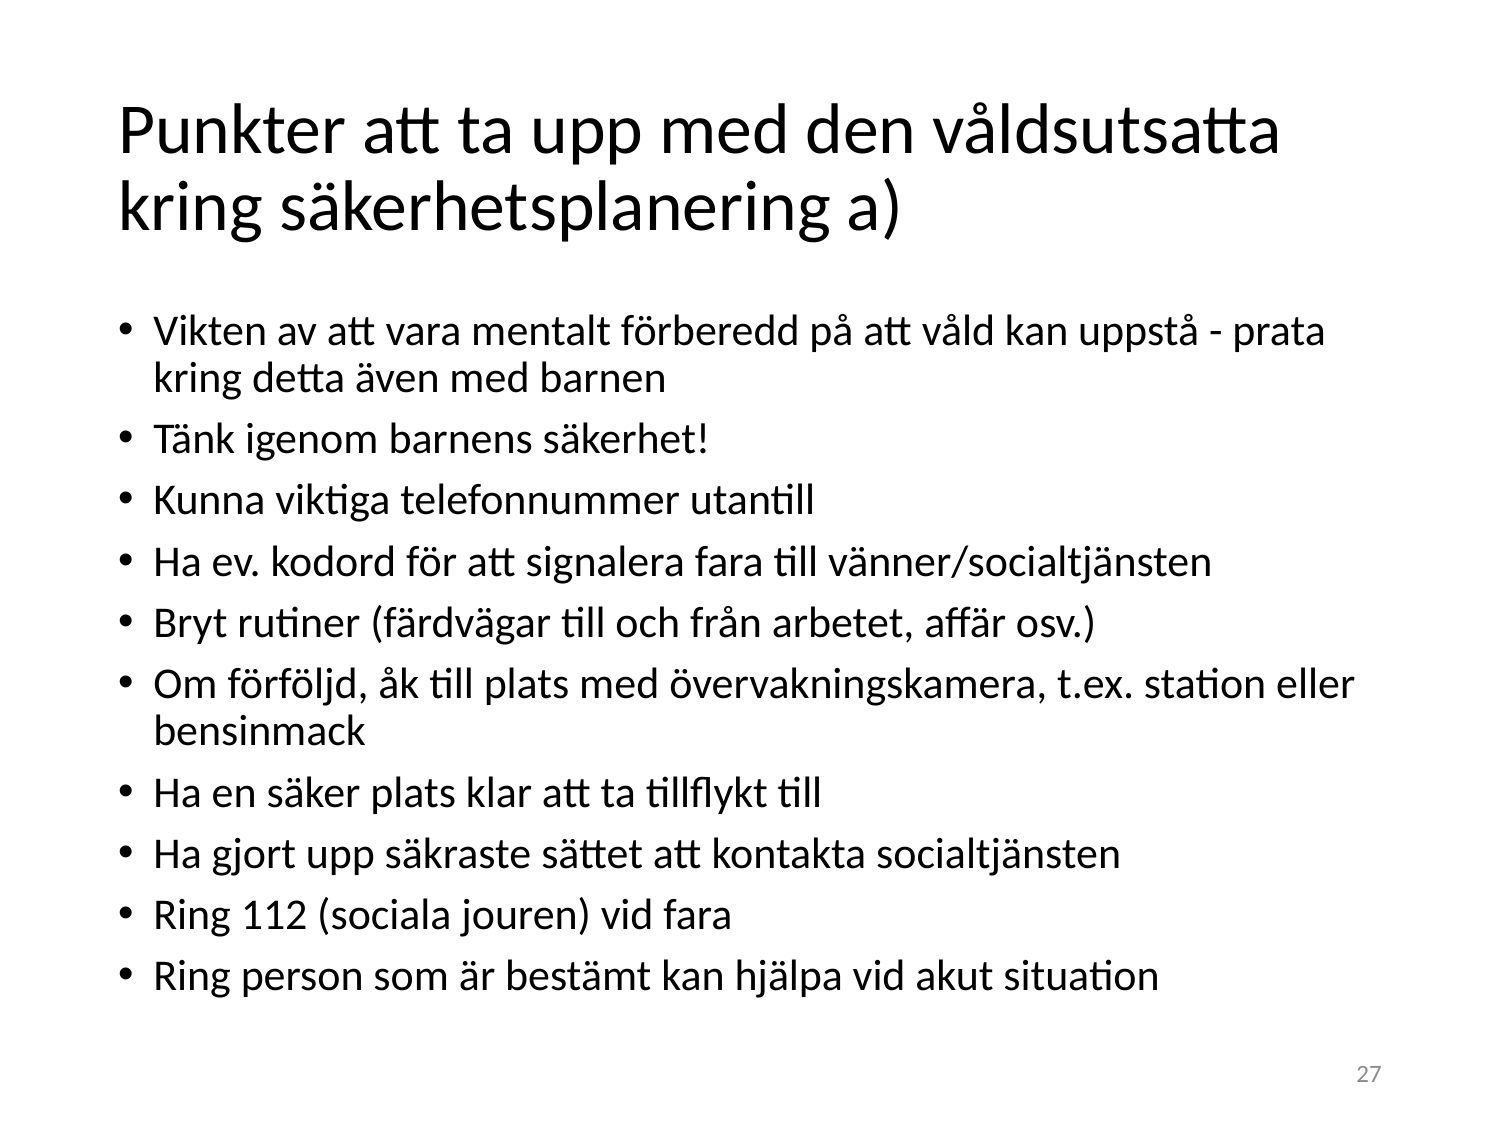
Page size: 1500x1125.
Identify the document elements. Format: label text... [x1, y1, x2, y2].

list Vikten av att vara mentalt förberedd på att våld kan uppstå - prata kring detta även med barnen Tänk igenom barnens säkerhet! Kunna viktiga telefonnummer utantill Ha ev. kodord för att signalera fara till vänner/socialtjänsten Bryt rutiner (färdvägar till och från arbetet, affär osv.) Om förföljd, åk till plats med övervakningskamera, t.ex. station eller bensinmack Ha en säker plats klar att ta tillflykt till Ha gjort upp säkraste sättet att kontakta socialtjänsten Ring 112 (sociala jouren) vid fara Ring person som är bestämt kan hjälpa vid akut situation [103, 299, 1397, 1014]
title Punkter att ta upp med den våldsutsatta kring säkerhetsplanering a) [103, 59, 1397, 278]
slide_number 27 [1059, 1042, 1397, 1103]
